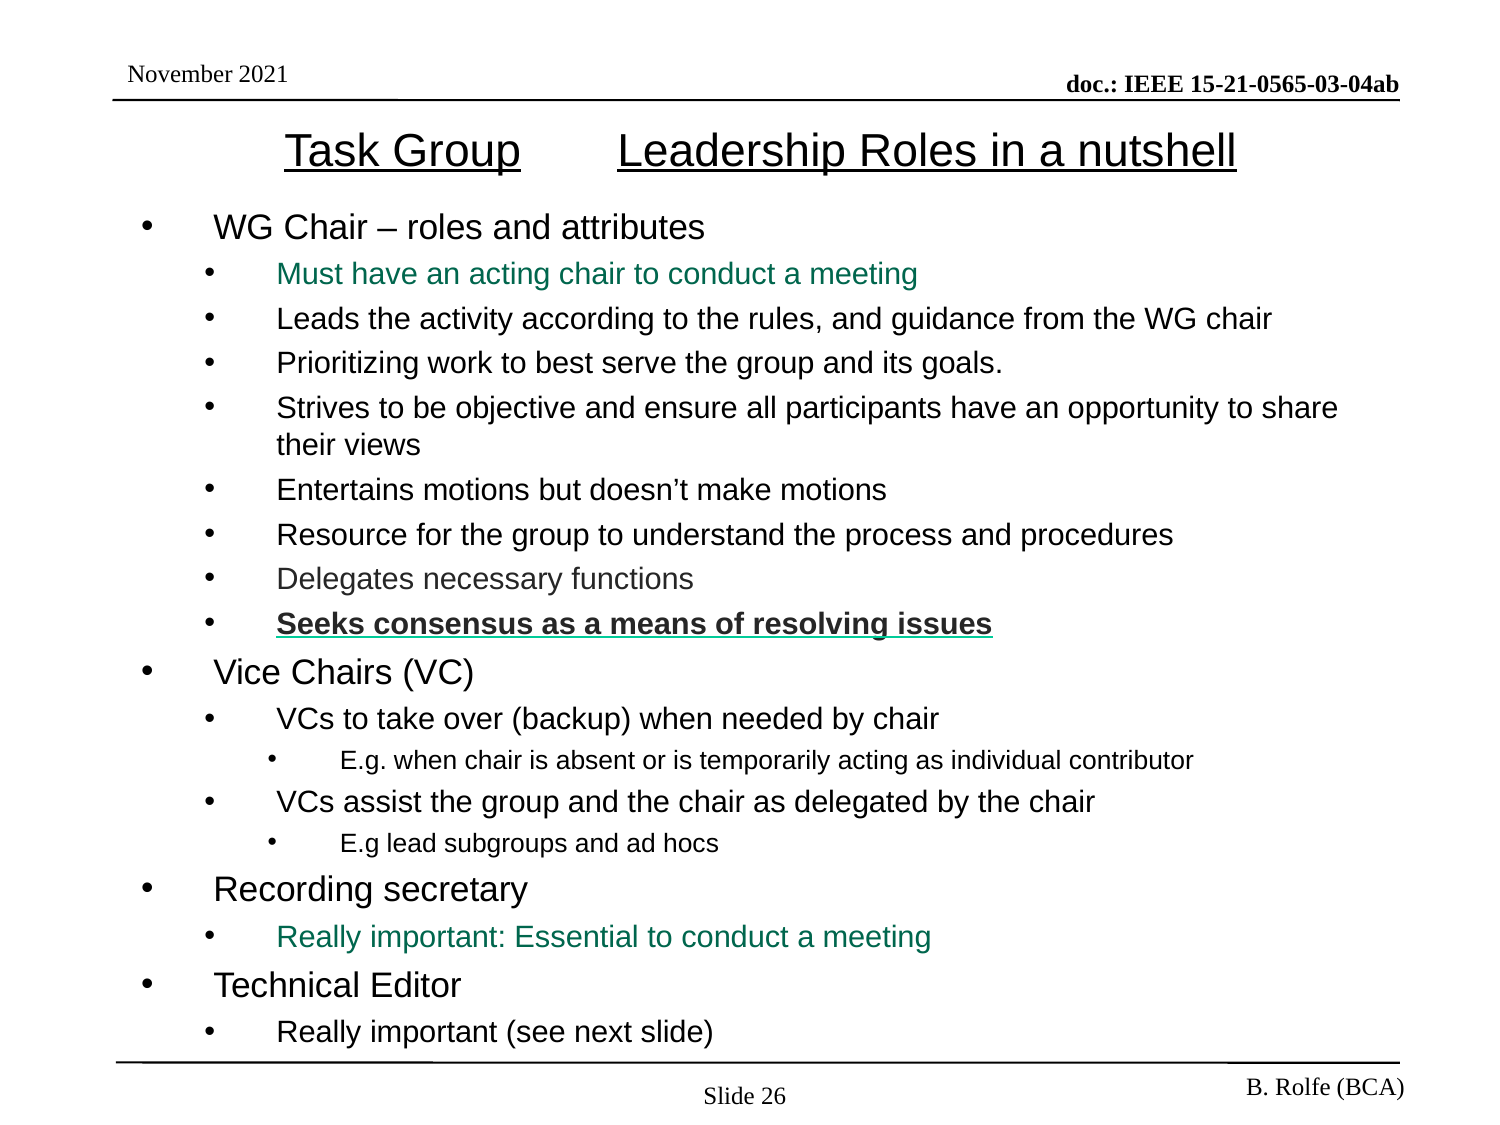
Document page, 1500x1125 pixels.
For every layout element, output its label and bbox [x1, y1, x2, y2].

title [123, 112, 1398, 185]
slide_number [690, 1075, 799, 1115]
list [125, 196, 1400, 1059]
